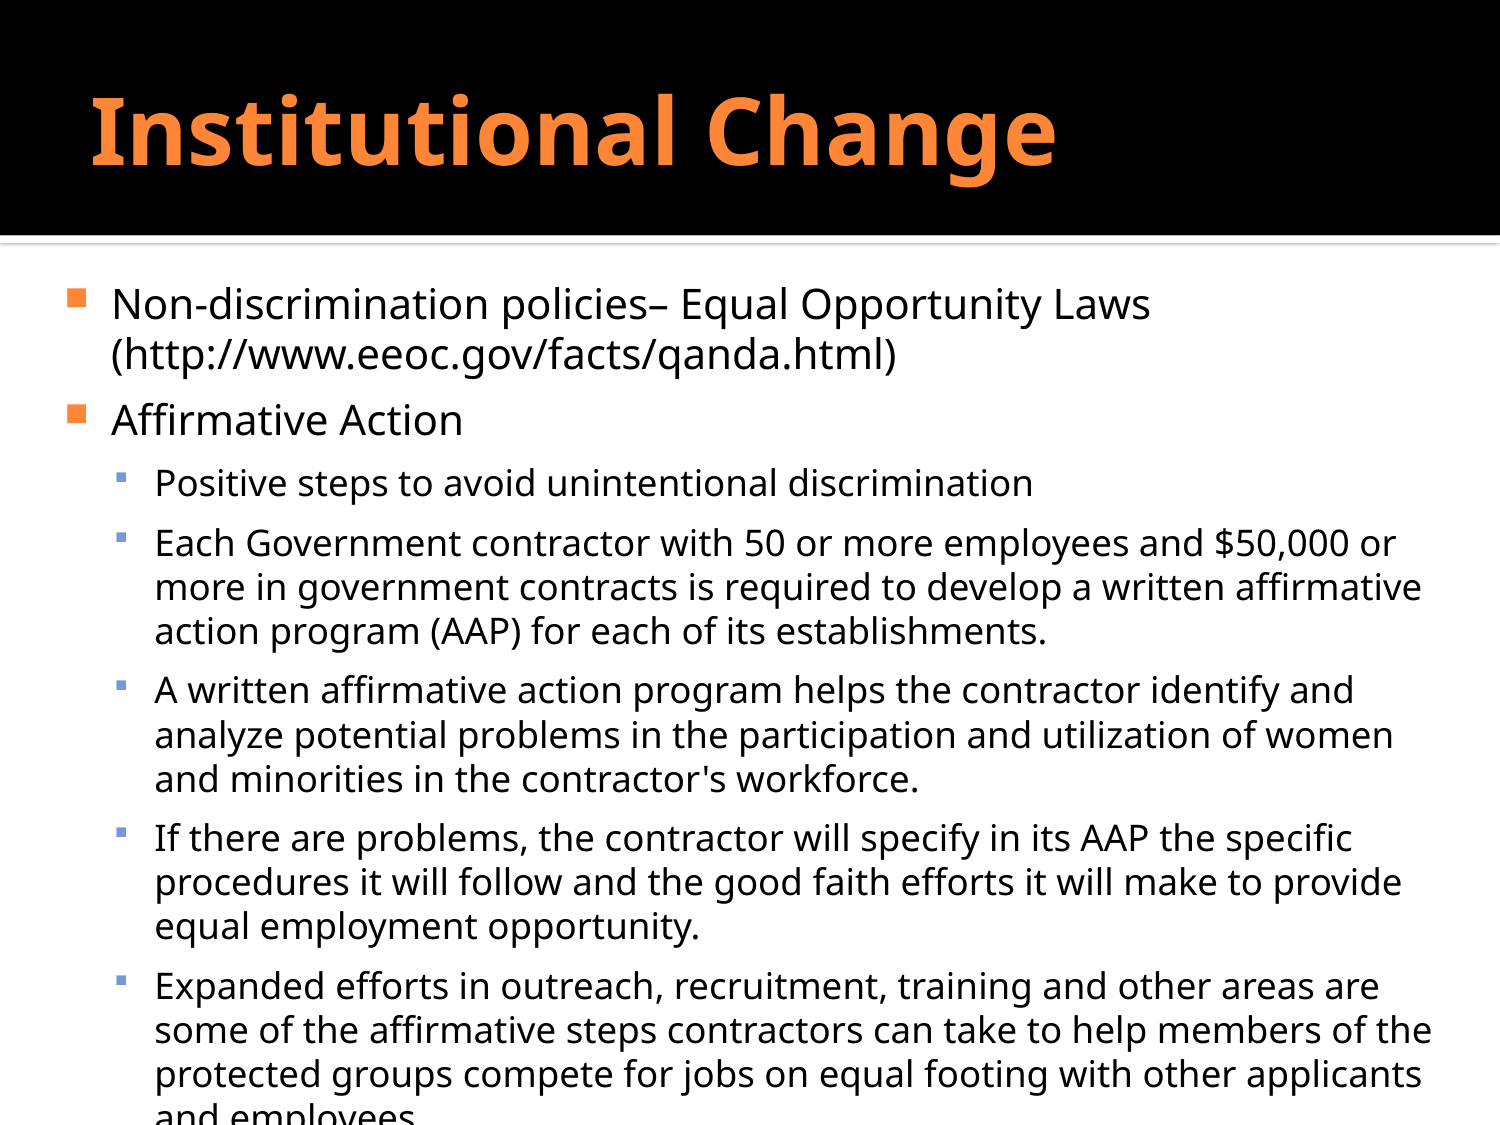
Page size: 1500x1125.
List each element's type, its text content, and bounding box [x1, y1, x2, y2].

text_box Non-discrimination policies– Equal Opportunity Laws (http://www.eeoc.gov/facts/qanda.html) Affirmative Action Positive steps to avoid unintentional discrimination Each Government contractor with 50 or more employees and $50,000 or more in government contracts is required to develop a written affirmative action program (AAP) for each of its establishments. A written affirmative action program helps the contractor identify and analyze potential problems in the participation and utilization of women and minorities in the contractor's workforce. If there are problems, the contractor will specify in its AAP the specific procedures it will follow and the good faith efforts it will make to provide equal employment opportunity. Expanded efforts in outreach, recruitment, training and other areas are some of the affirmative steps contractors can take to help members of the protected groups compete for jobs on equal footing with other applicants and employees. [37, 262, 1475, 1125]
title Institutional Change [75, 25, 1425, 231]
text_box Do Sociologists Ask? [37, 112, 1400, 262]
